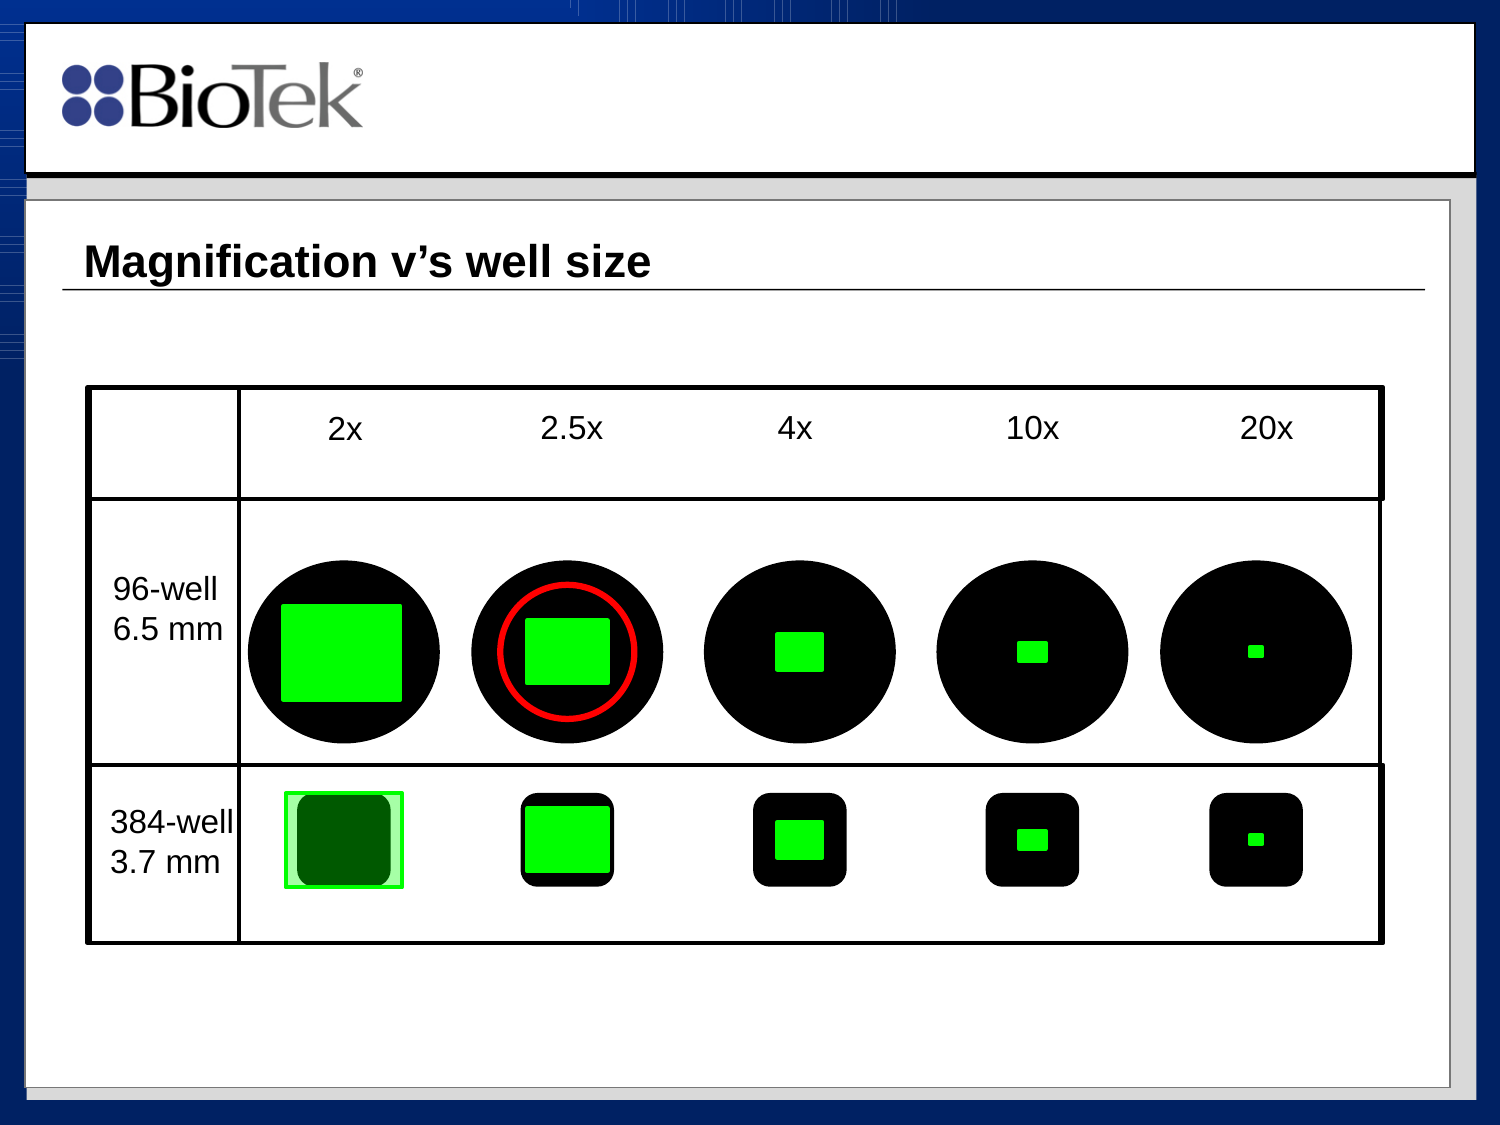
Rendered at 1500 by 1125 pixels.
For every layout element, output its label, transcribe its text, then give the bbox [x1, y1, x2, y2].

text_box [1161, 562, 1351, 742]
text_box [247, 560, 440, 744]
text_box 2x [312, 399, 378, 455]
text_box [938, 562, 1127, 742]
text_box [241, 501, 1382, 763]
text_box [705, 562, 894, 742]
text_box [522, 794, 613, 885]
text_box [473, 562, 662, 742]
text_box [1211, 794, 1302, 885]
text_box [754, 794, 845, 885]
text_box [241, 385, 1385, 501]
text_box [88, 385, 241, 945]
picture [62, 62, 363, 128]
text_box Magnification v’s well size [68, 224, 668, 294]
text_box [241, 763, 1385, 945]
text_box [987, 794, 1078, 885]
text_box [284, 791, 404, 889]
text_box [281, 604, 402, 702]
